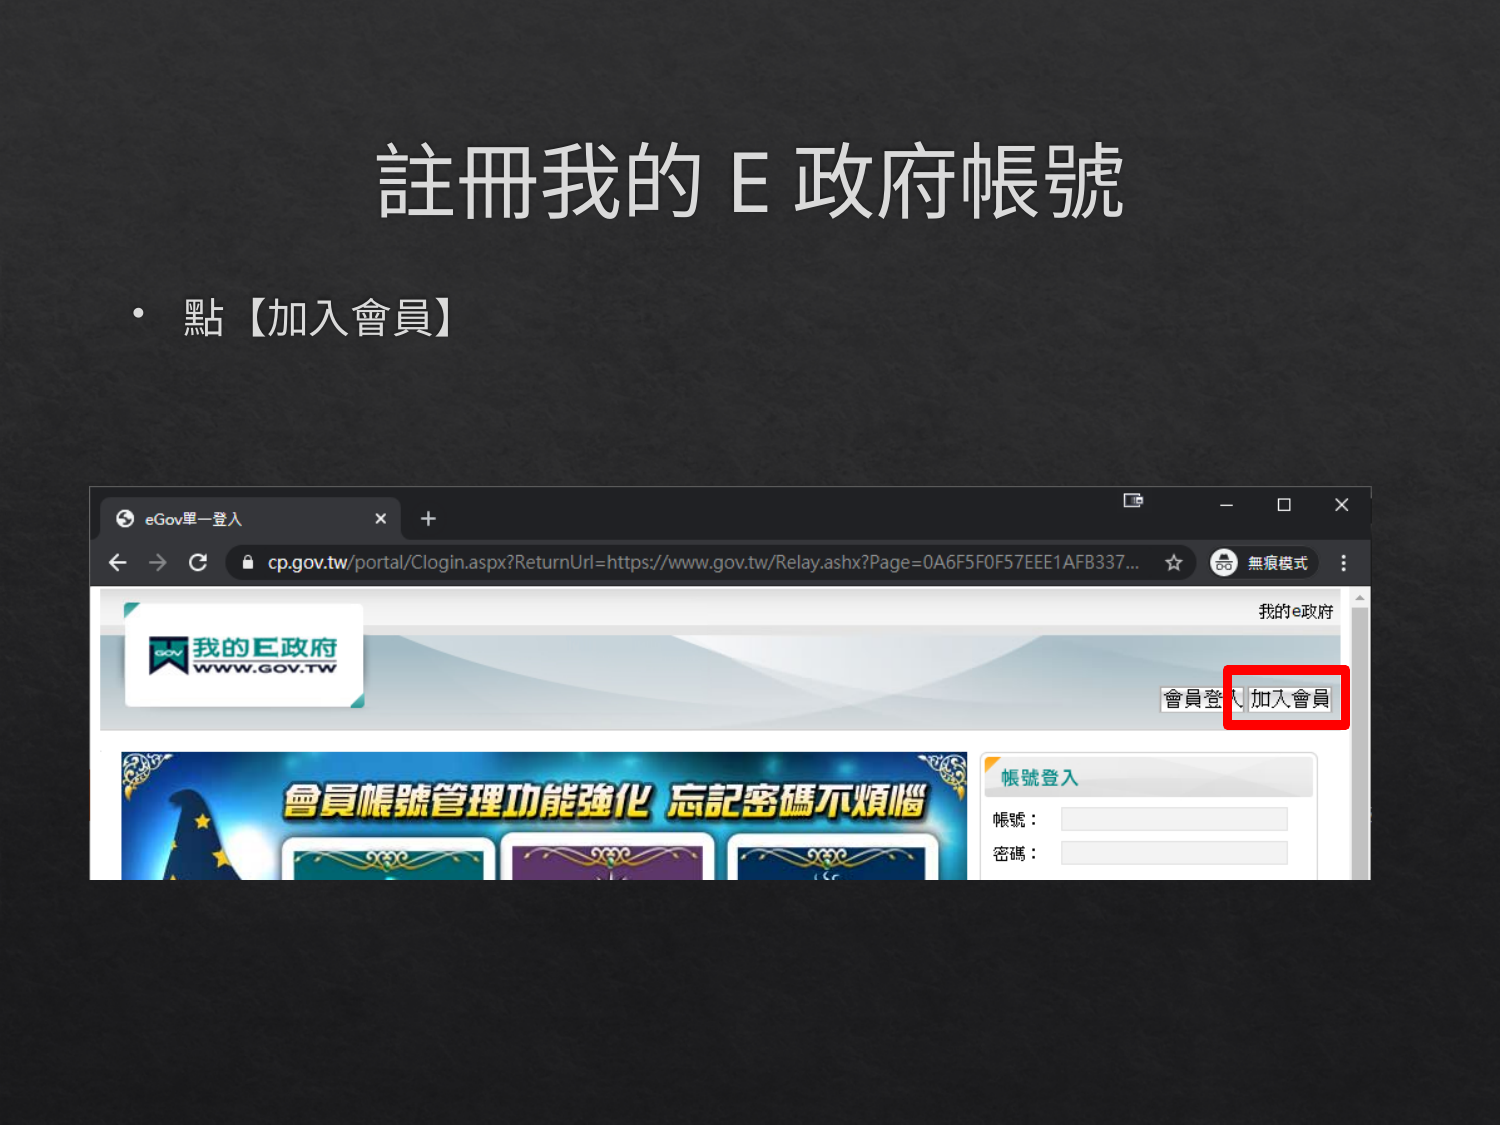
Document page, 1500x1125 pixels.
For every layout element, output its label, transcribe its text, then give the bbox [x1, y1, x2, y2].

picture [89, 486, 1372, 880]
title 註冊我的E政府帳號 [112, 99, 1387, 260]
list 點【加入會員】 [112, 284, 1387, 950]
